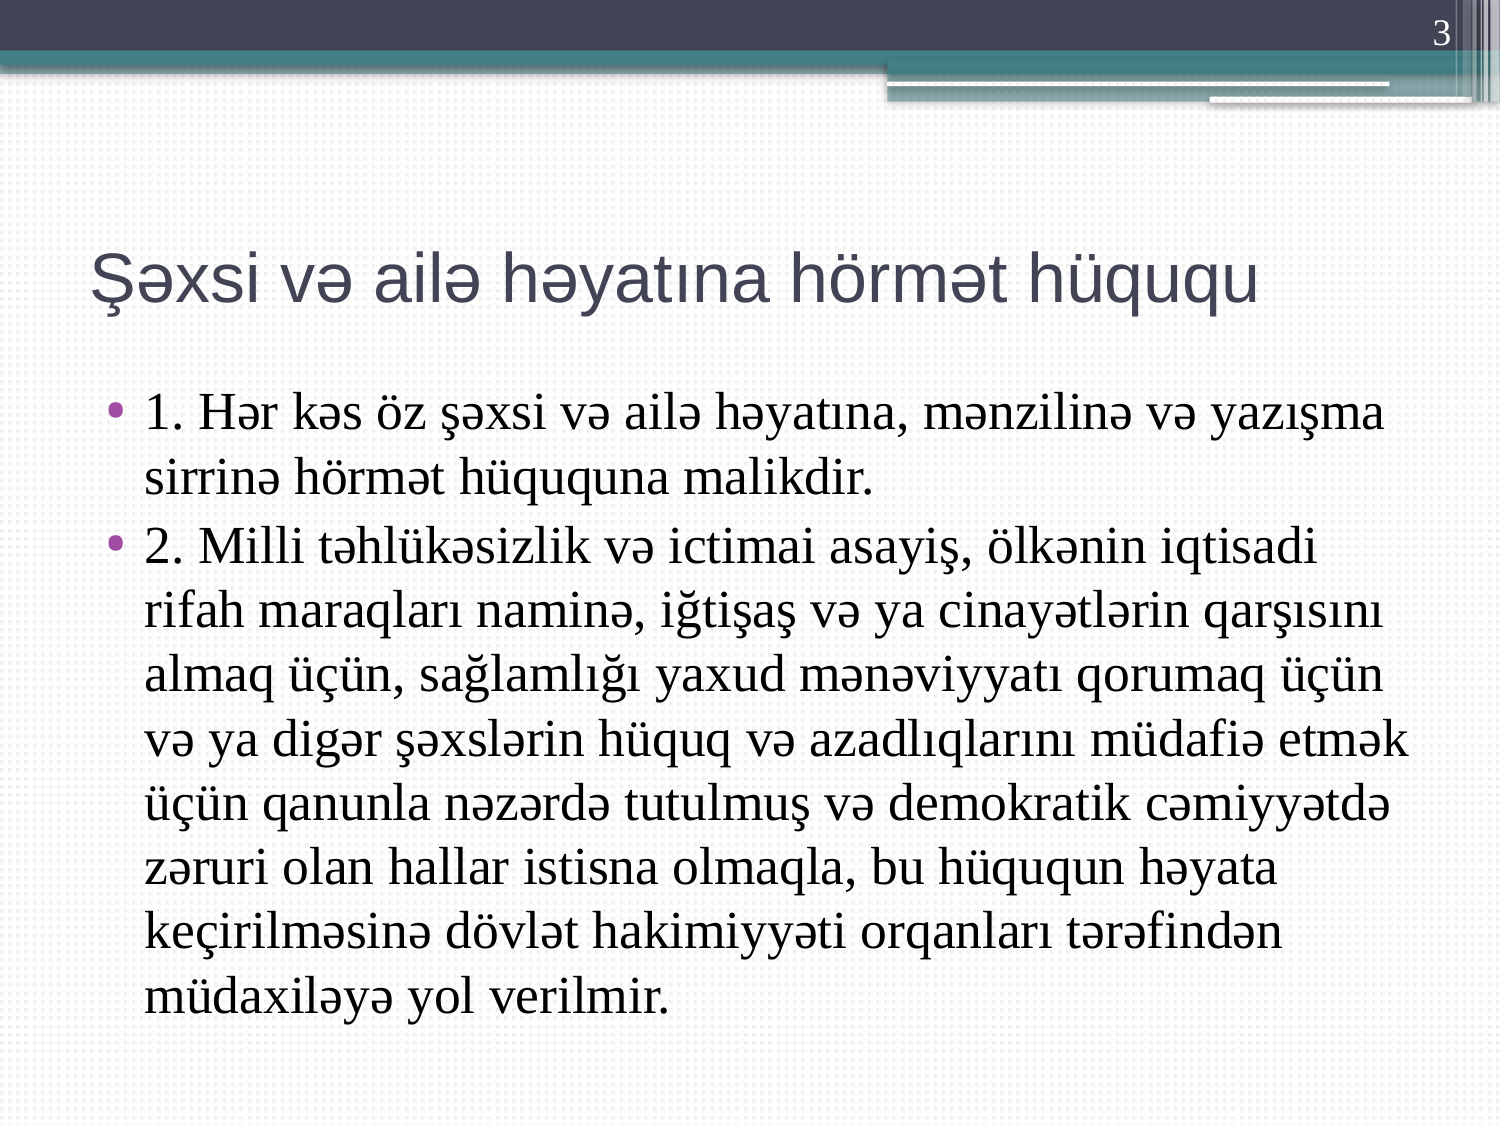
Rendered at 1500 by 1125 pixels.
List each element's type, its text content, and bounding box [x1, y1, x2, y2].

title Şəxsi və ailə həyatına hörmət hüququ [75, 187, 1425, 363]
slide_number 3 [1341, 0, 1466, 61]
list 1. Hər kəs öz şəxsi və ailə həyatına, mənzilinə və yazışma sirrinə hörmət hüququna malikdir. 2. Milli təhlükəsizlik və ictimai asayiş, ölkənin iqtisadi rifah maraqları naminə, iğtişaş və ya cinayətlərin qarşısını almaq üçün, sağlamlığı yaxud mənəviyyatı qorumaq üçün və ya digər şəxslərin hüquq və azadlıqlarını müdafiə etmək üçün qanunla nəzərdə tutulmuş və demokratik cəmiyyətdə zəruri olan hallar istisna olmaqla, bu hüququn həyata keçirilməsinə dövlət hakimiyyəti orqanları tərəfindən müdaxiləyə yol verilmir. [75, 368, 1425, 1079]
